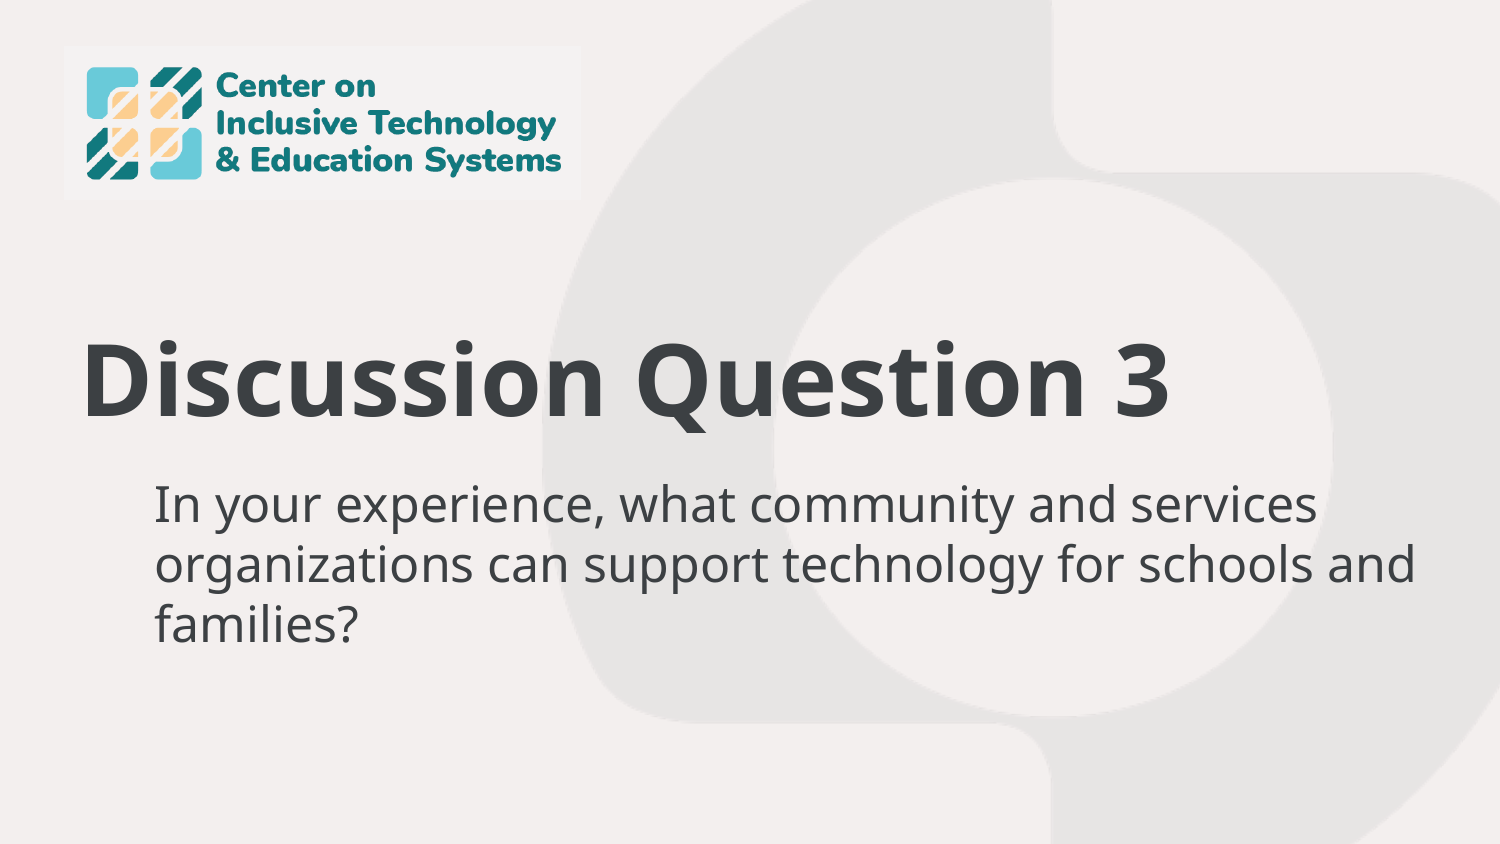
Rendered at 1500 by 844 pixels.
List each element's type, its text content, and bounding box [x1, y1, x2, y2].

title Discussion Question 3 [64, 298, 1476, 452]
subtitle In your experience, what community and services organizations can support technology for schools and families? [64, 457, 1476, 776]
picture [64, 0, 1500, 844]
